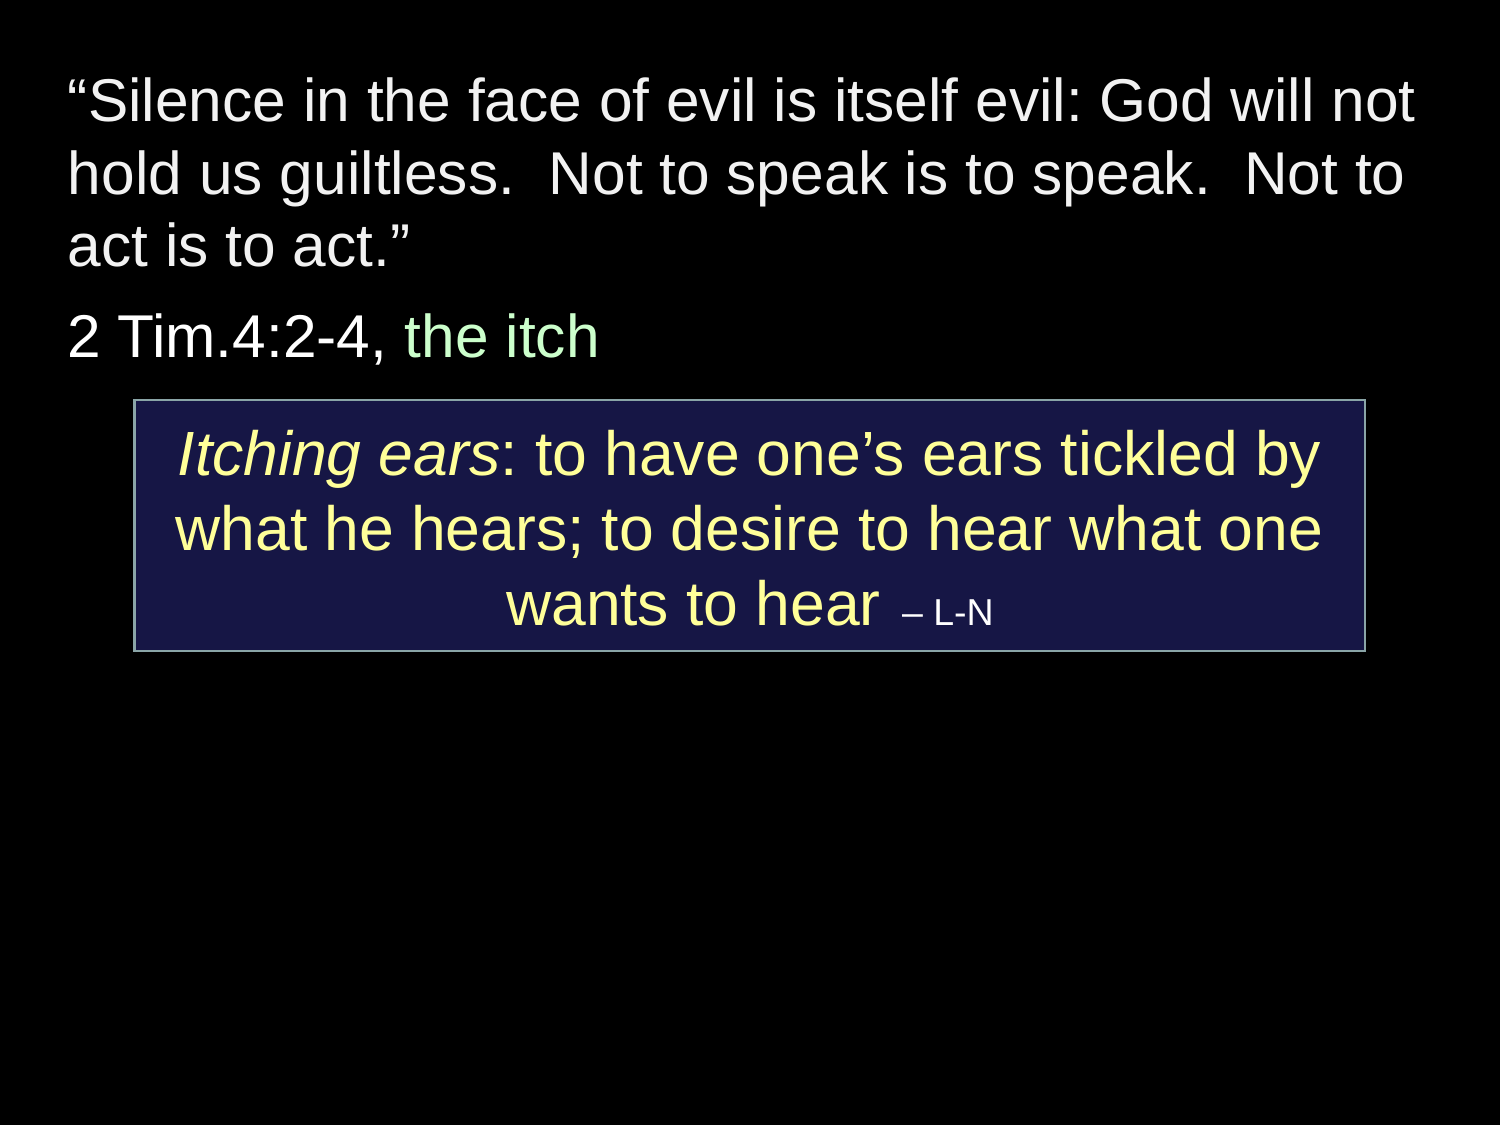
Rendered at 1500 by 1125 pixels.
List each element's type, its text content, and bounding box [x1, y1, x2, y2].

text_box Itching ears: to have one’s ears tickled by what he hears; to desire to hear what one wants to hear – L-N [133, 399, 1366, 652]
list “Silence in the face of evil is itself evil: God will not hold us guiltless. Not to speak is to speak. Not to act is to act.” 2 Tim.4:2-4, the itch [52, 53, 1448, 1072]
